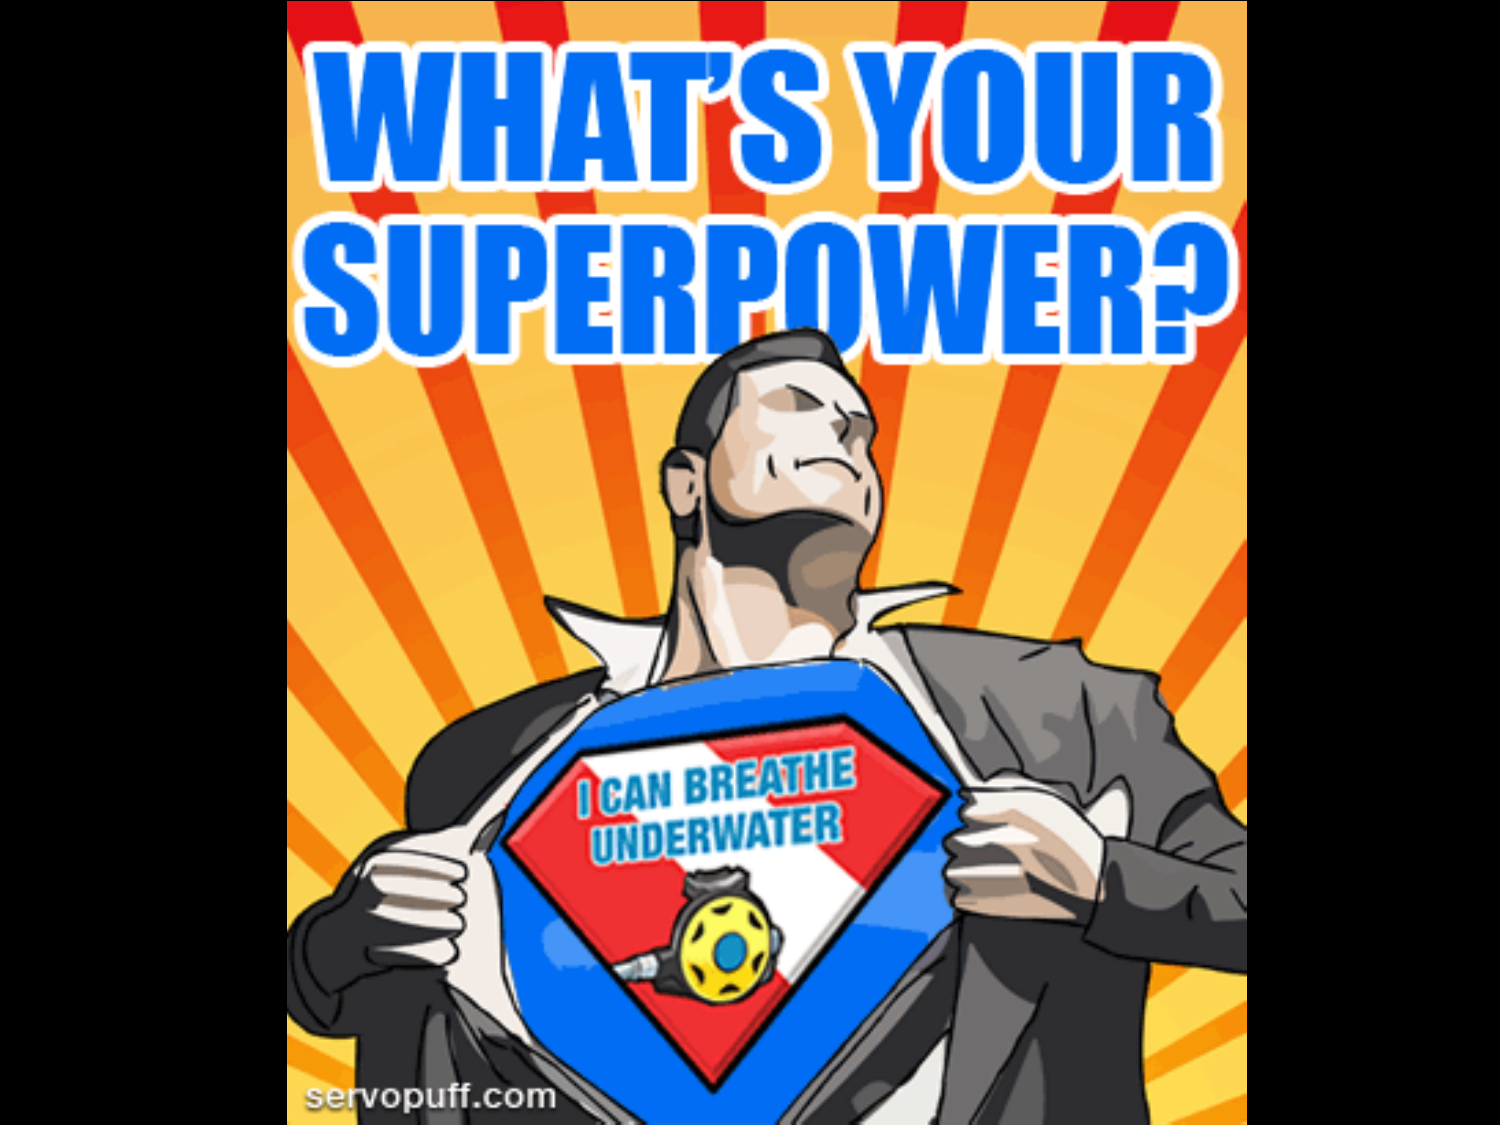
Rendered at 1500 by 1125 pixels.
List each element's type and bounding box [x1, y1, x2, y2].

picture [287, 1, 1247, 1125]
